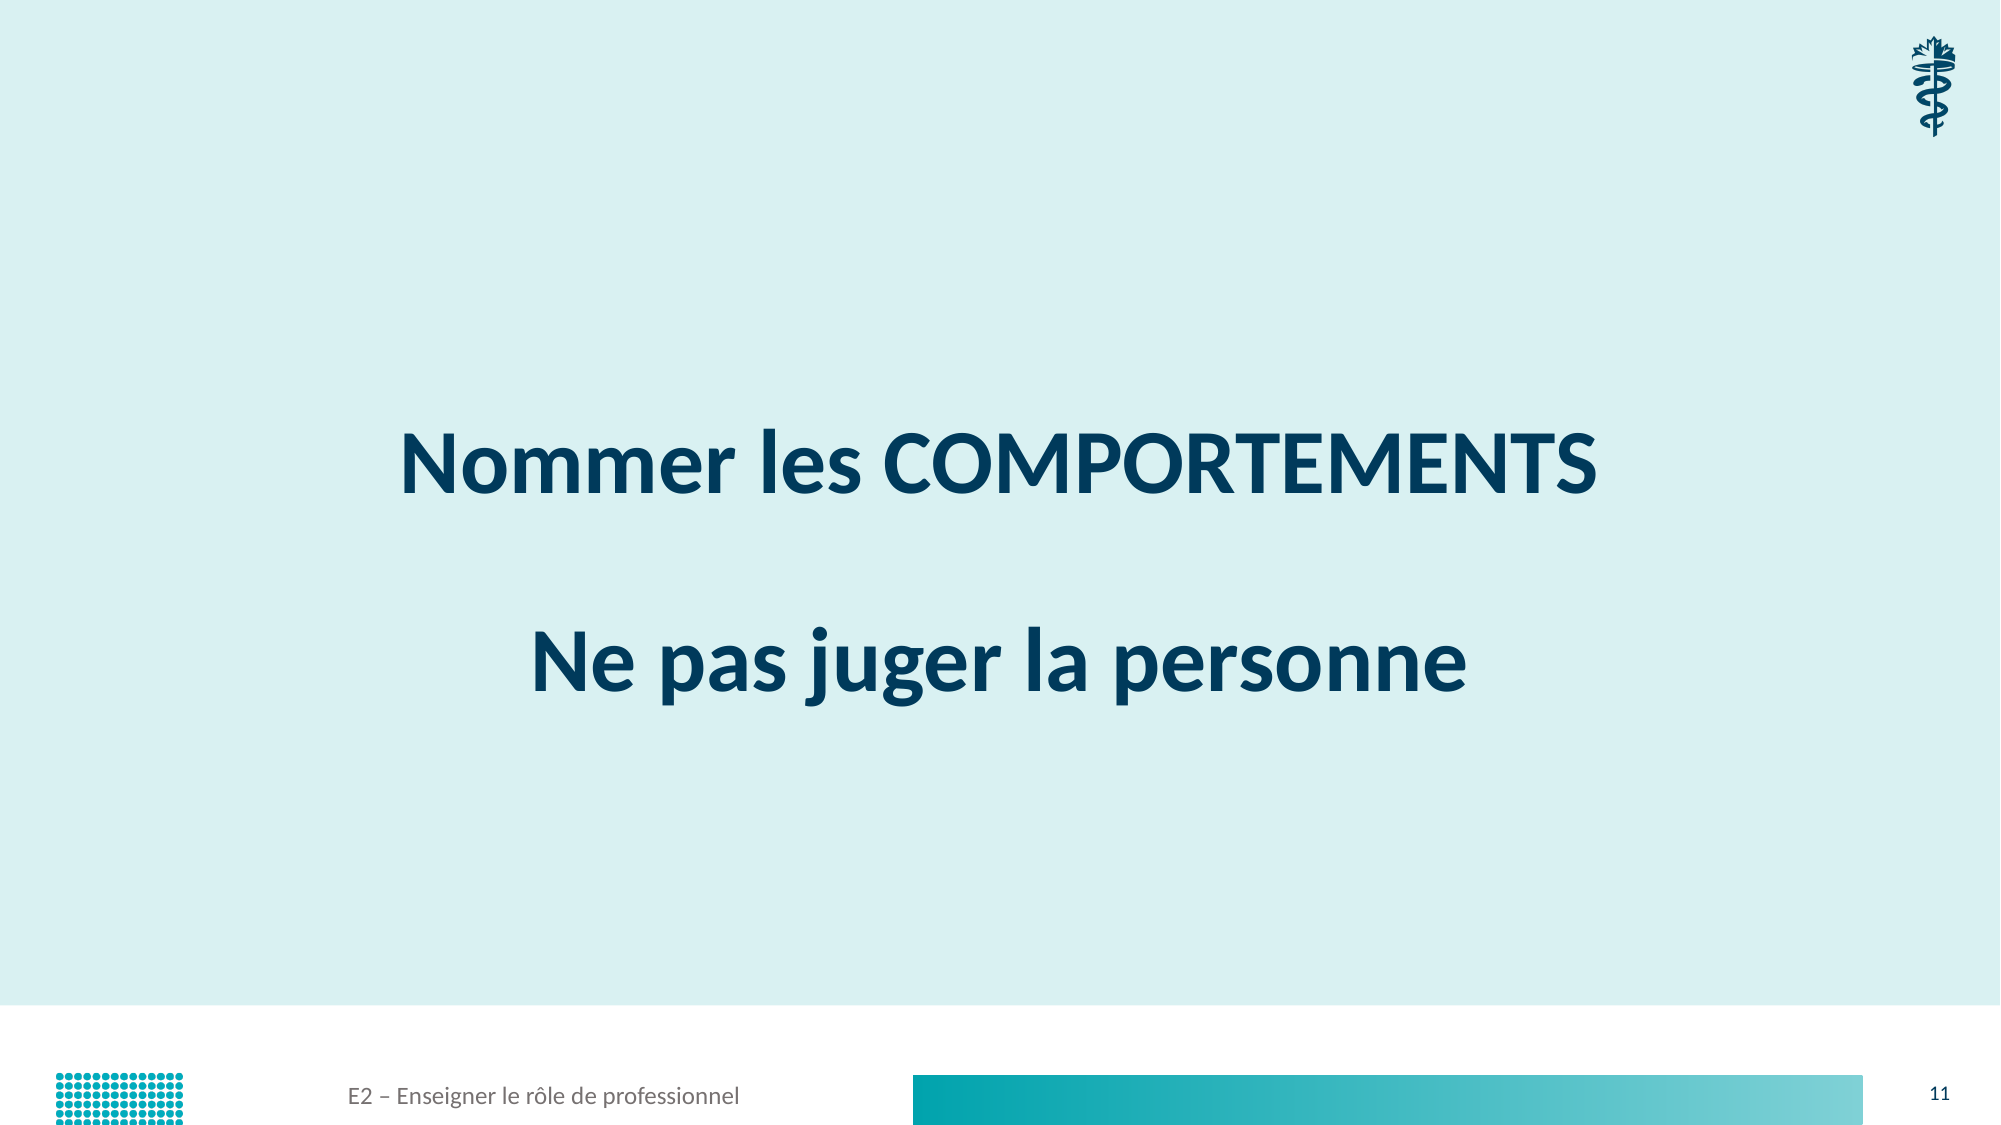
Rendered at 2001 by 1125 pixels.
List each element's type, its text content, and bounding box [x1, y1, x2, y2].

picture [1899, 24, 1968, 149]
title Nommer les COMPORTEMENTS Ne pas juger la personne [137, 453, 1863, 672]
slide_number 11 [1862, 1071, 1966, 1124]
footer E2 – Enseigner le rôle de professionnel [211, 1071, 877, 1124]
picture [52, 1071, 186, 1125]
